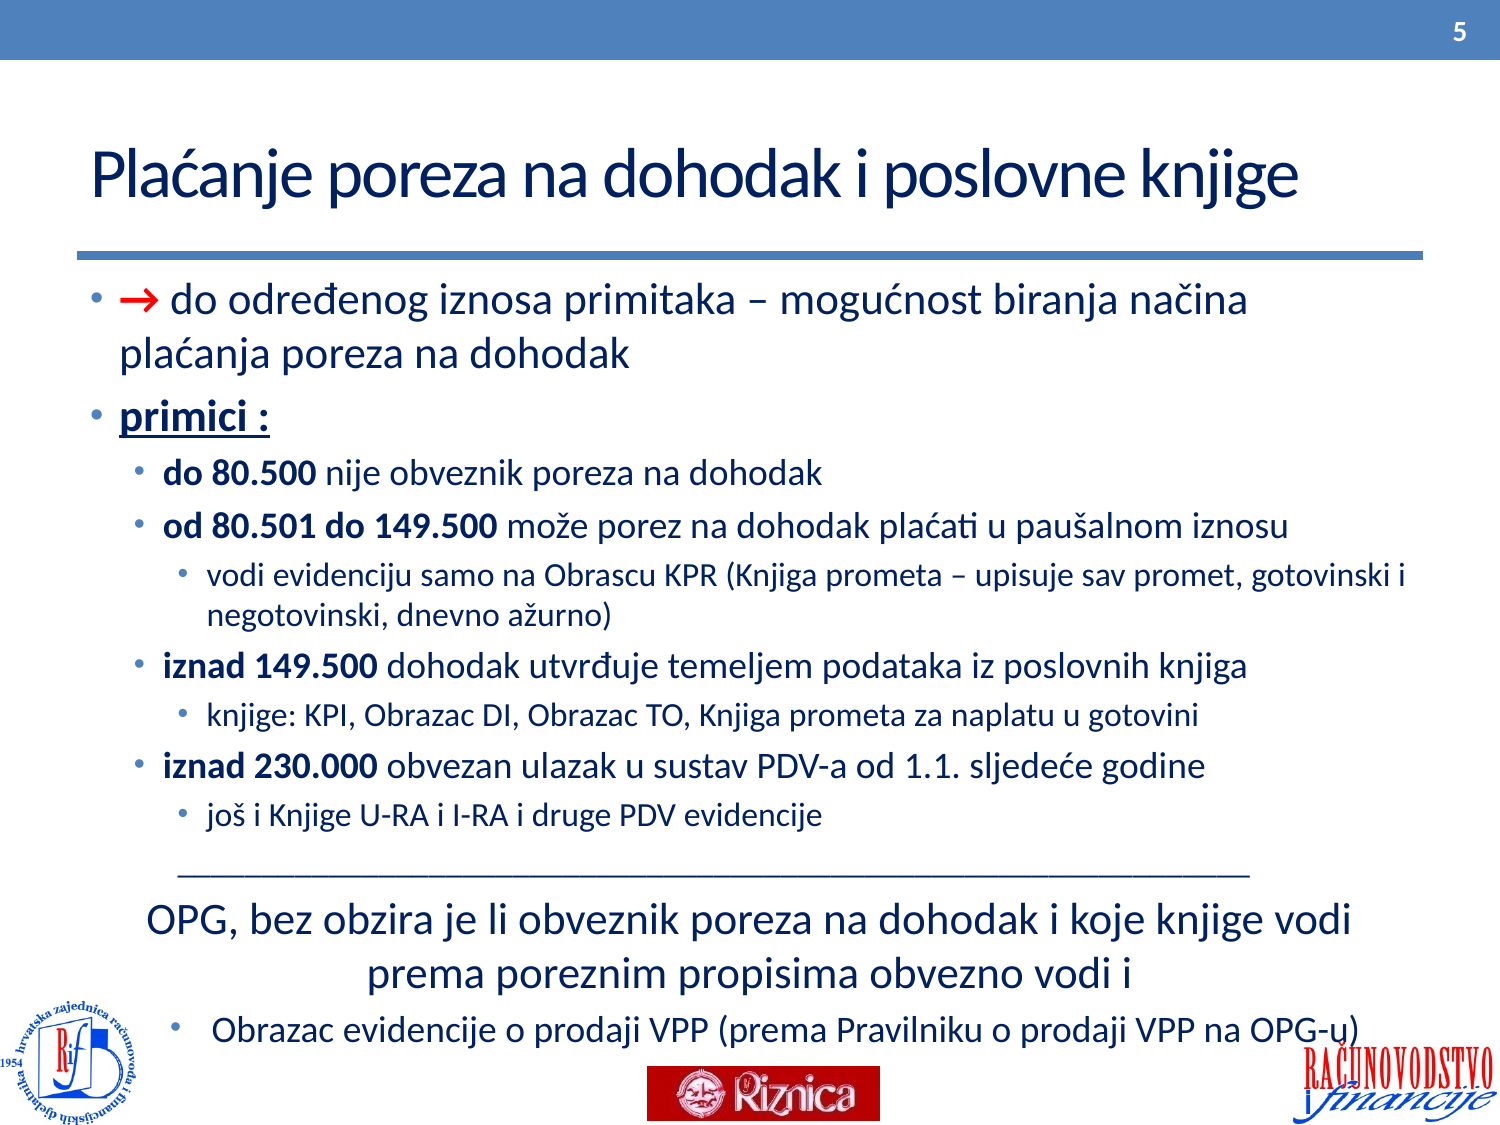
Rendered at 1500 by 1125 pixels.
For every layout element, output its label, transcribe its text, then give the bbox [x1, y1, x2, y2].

picture [0, 1001, 136, 1125]
slide_number 5 [1364, 3, 1483, 57]
list → do određenog iznosa primitaka – mogućnost biranja načina plaćanja poreza na dohodak primici : do 80.500 nije obveznik poreza na dohodak od 80.501 do 149.500 može porez na dohodak plaćati u paušalnom iznosu vodi evidenciju samo na Obrascu KPR (Knjiga prometa – upisuje sav promet, gotovinski i negotovinski, dnevno ažurno) iznad 149.500 dohodak utvrđuje temeljem podataka iz poslovnih knjiga knjige: KPI, Obrazac DI, Obrazac TO, Knjiga prometa za naplatu u gotovini iznad 230.000 obvezan ulazak u sustav PDV-a od 1.1. sljedeće godine još i Knjige U-RA i I-RA i druge PDV evidencije ________________________________________________________________ OPG, bez obzira je li obveznik poreza na dohodak i koje knjige vodi prema poreznim propisima obvezno vodi i Obrazac evidencije o prodaji VPP (prema Pravilniku o prodaji VPP na OPG-u) [75, 262, 1425, 1063]
picture [1293, 1042, 1497, 1124]
picture [647, 1066, 880, 1121]
title Plaćanje poreza na dohodak i poslovne knjige [75, 87, 1425, 250]
